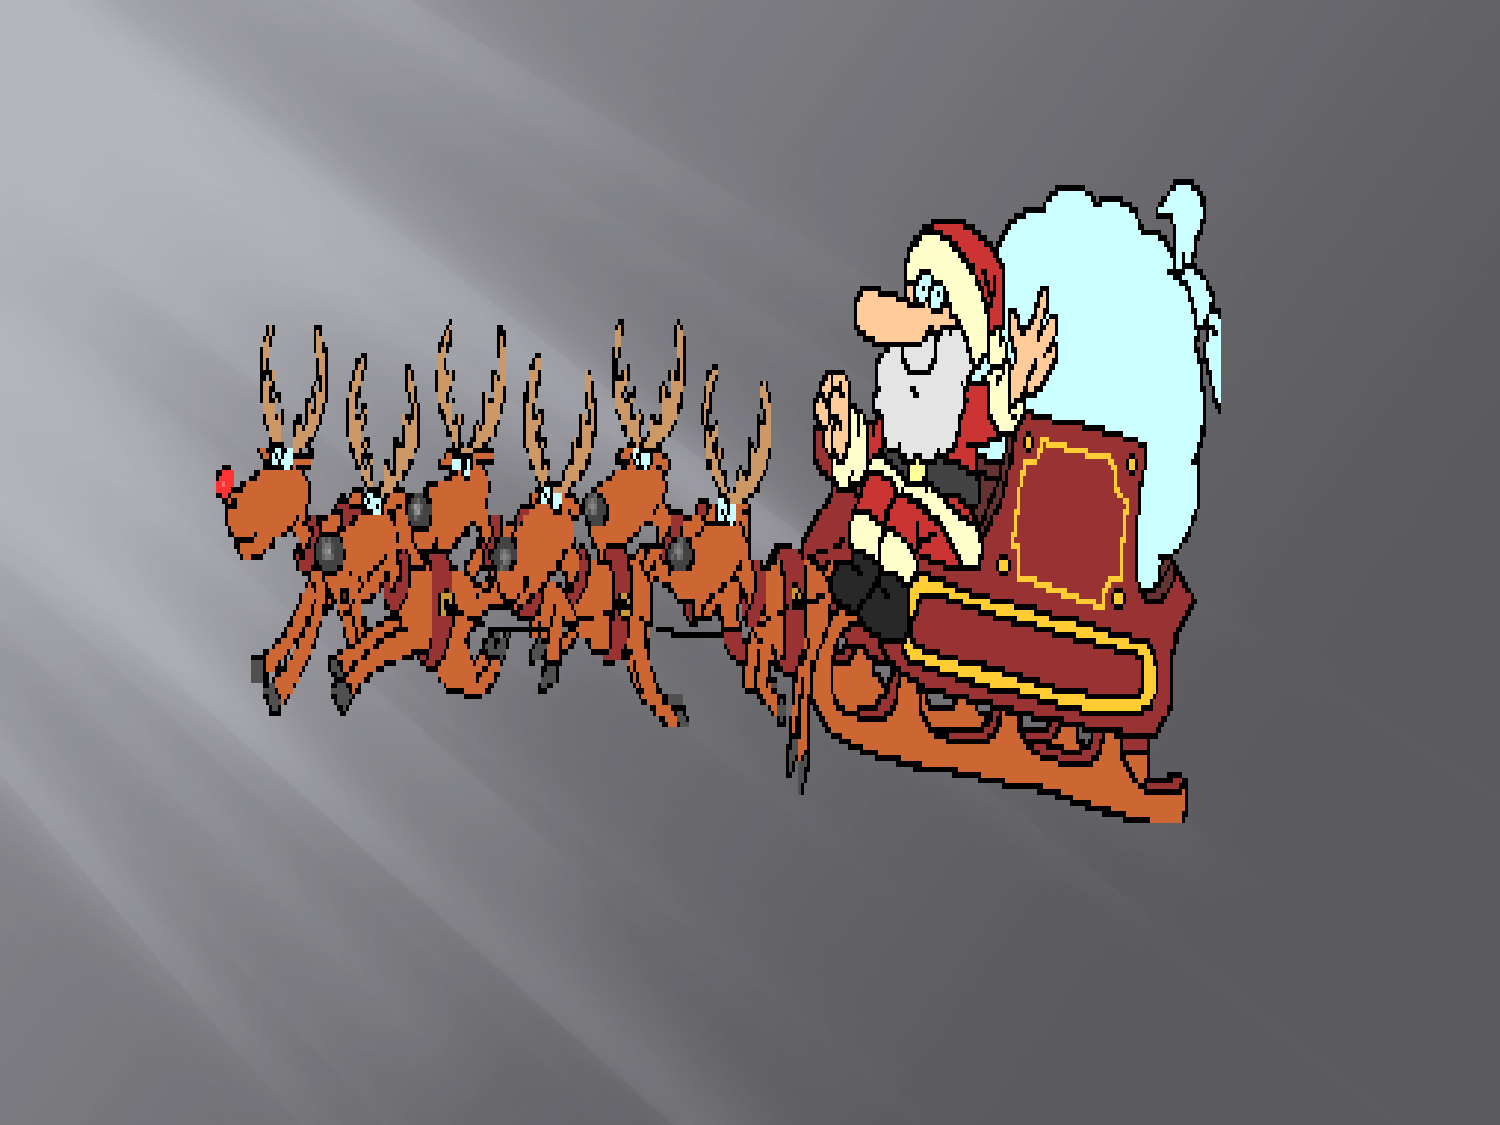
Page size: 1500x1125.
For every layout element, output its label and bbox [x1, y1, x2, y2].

picture [187, 152, 1221, 823]
